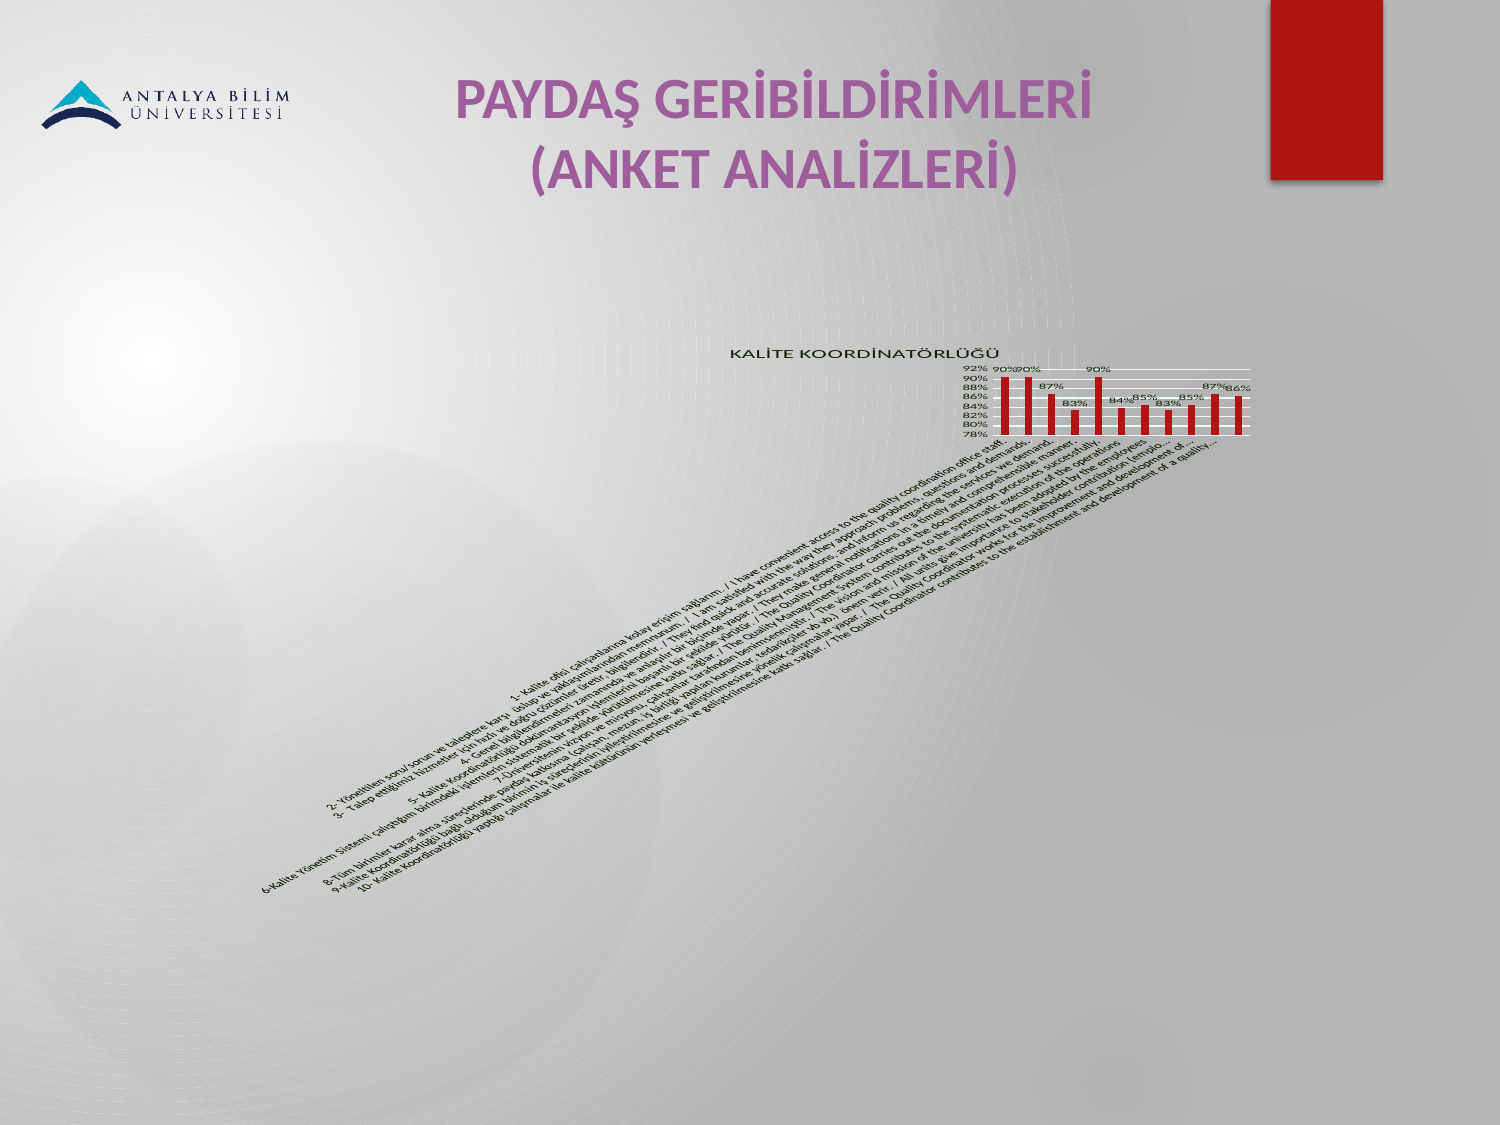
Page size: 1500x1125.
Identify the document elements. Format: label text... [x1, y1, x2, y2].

chart [257, 337, 1267, 896]
text_box PAYDAŞ GERİBİLDİRİMLERİ (ANKET ANALİZLERİ) [325, 52, 1224, 208]
picture [40, 77, 290, 132]
